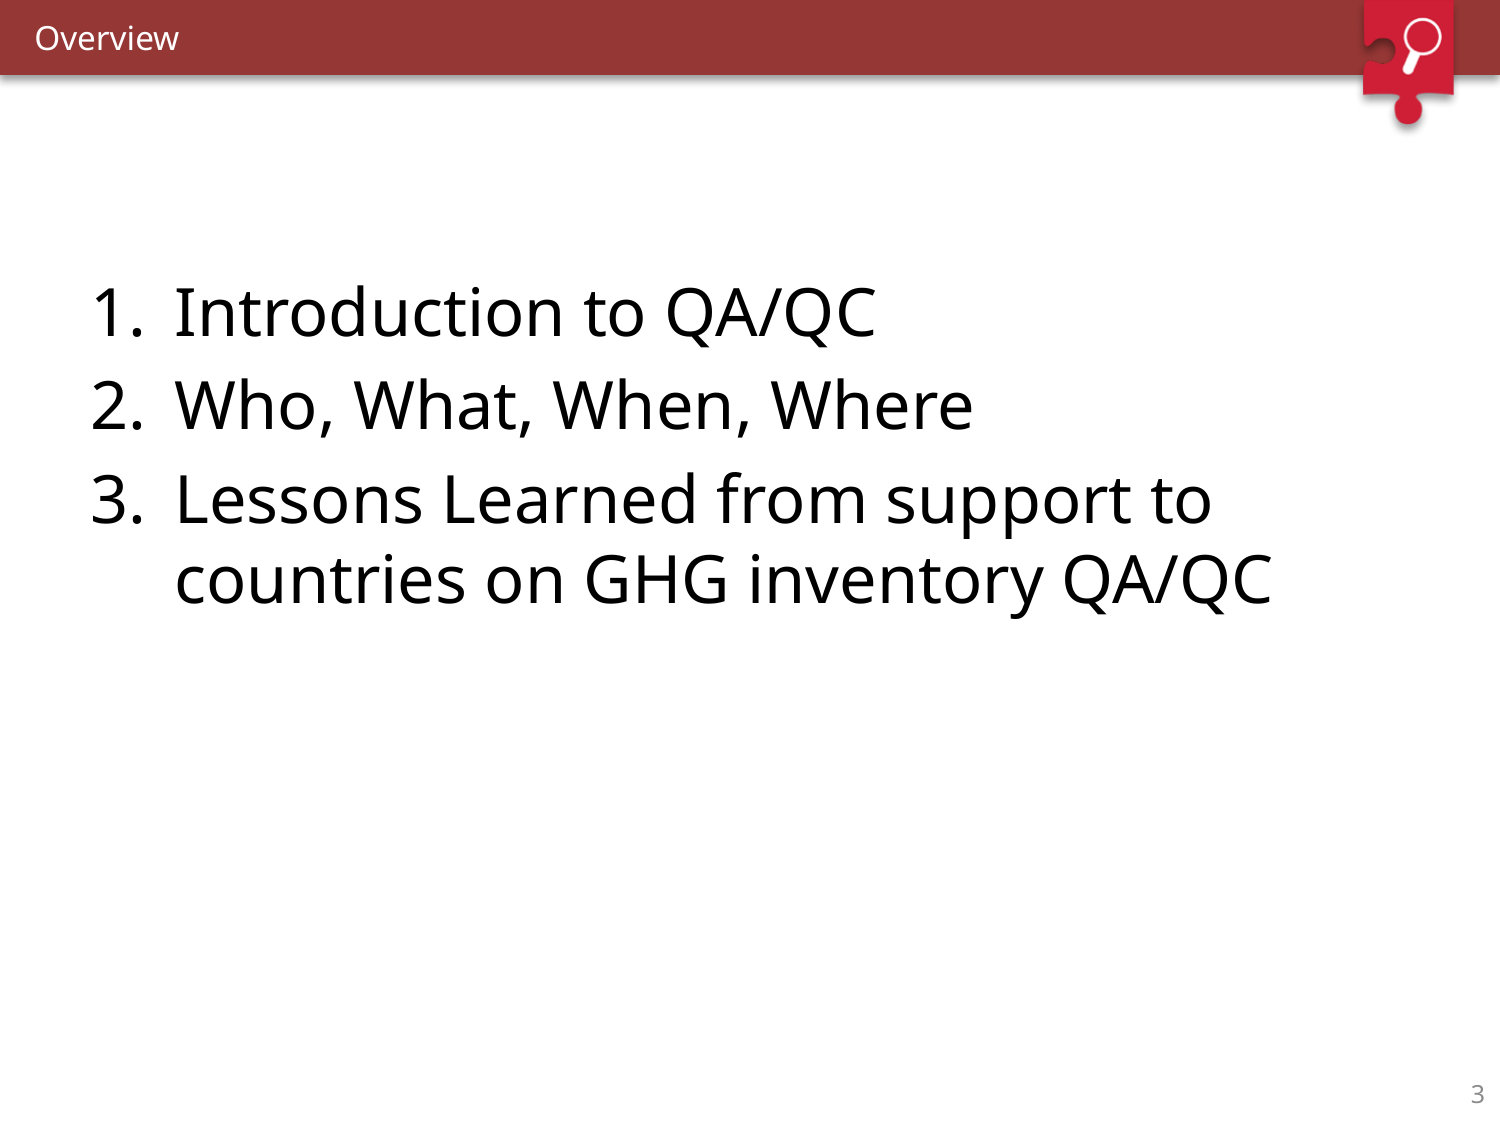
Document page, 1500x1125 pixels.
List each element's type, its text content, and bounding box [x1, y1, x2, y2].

slide_number 3 [1149, 1065, 1500, 1125]
list Introduction to QA/QC Who, What, When, Where Lessons Learned from support to countries on GHG inventory QA/QC [74, 262, 1426, 1006]
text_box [1455, 0, 1500, 76]
picture [1362, 0, 1454, 126]
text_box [0, 0, 1360, 76]
